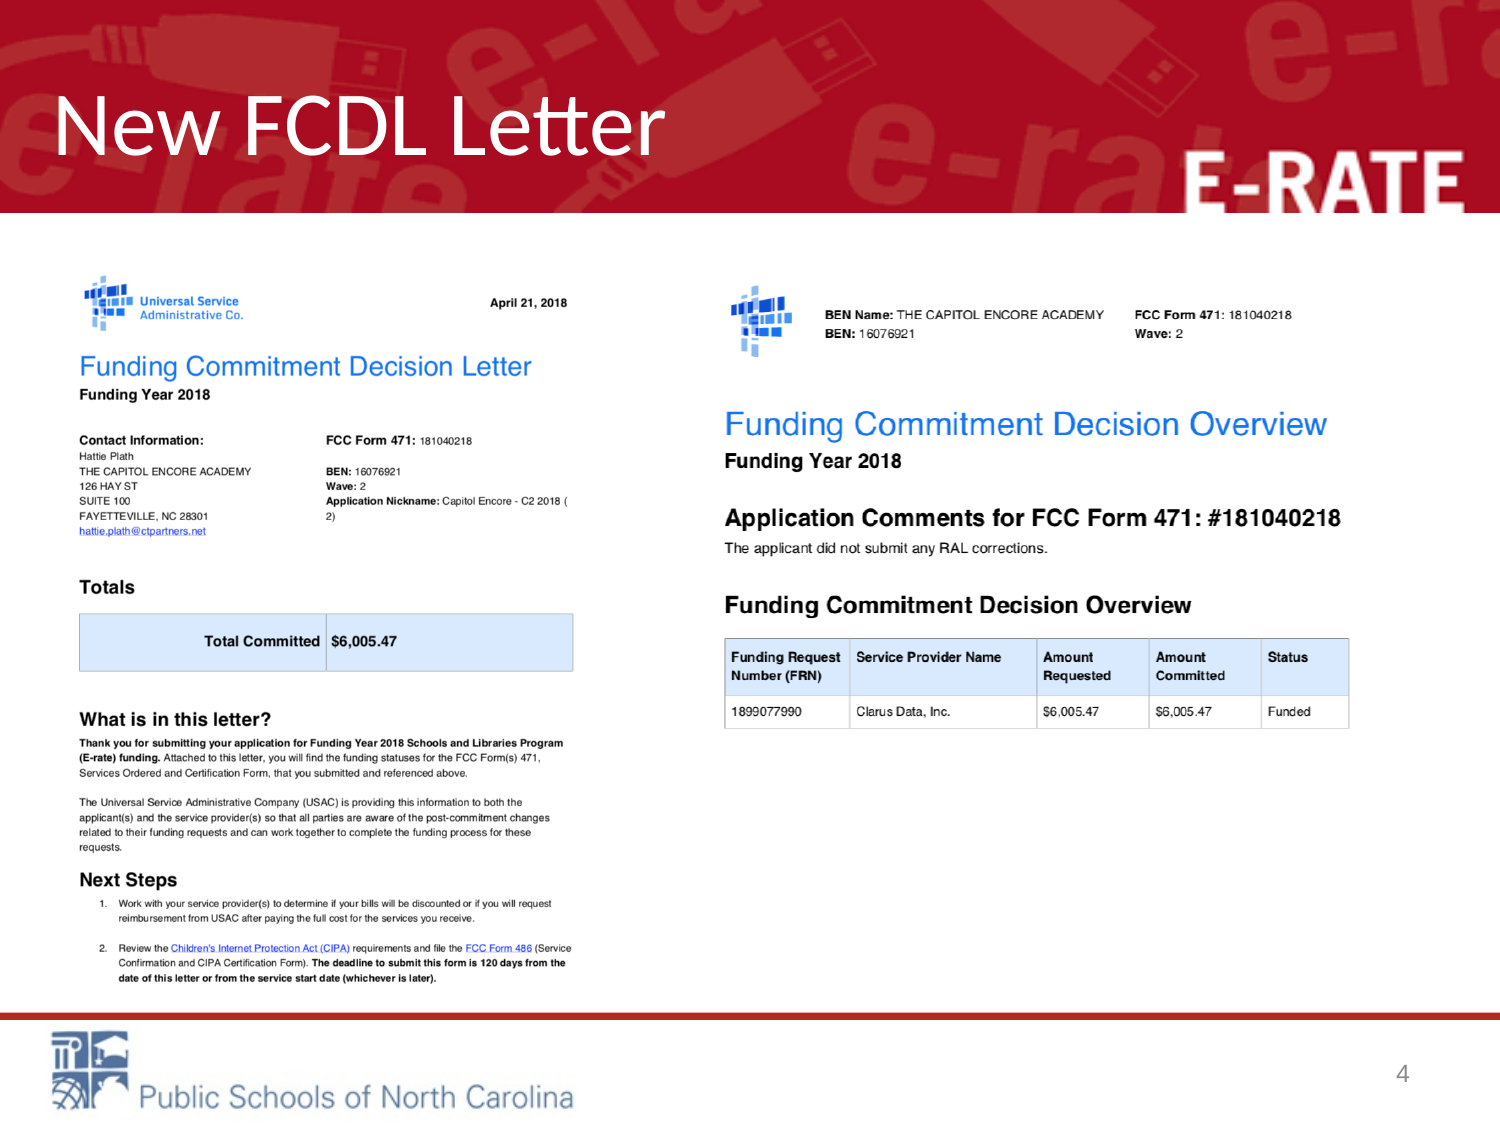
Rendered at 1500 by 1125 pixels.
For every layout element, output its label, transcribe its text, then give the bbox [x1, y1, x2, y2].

title New FCDL Letter [37, 24, 1388, 213]
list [37, 256, 596, 999]
picture [670, 274, 1388, 784]
slide_number 4 [1074, 1042, 1425, 1103]
picture [0, 0, 1500, 213]
picture [0, 1024, 1500, 1124]
